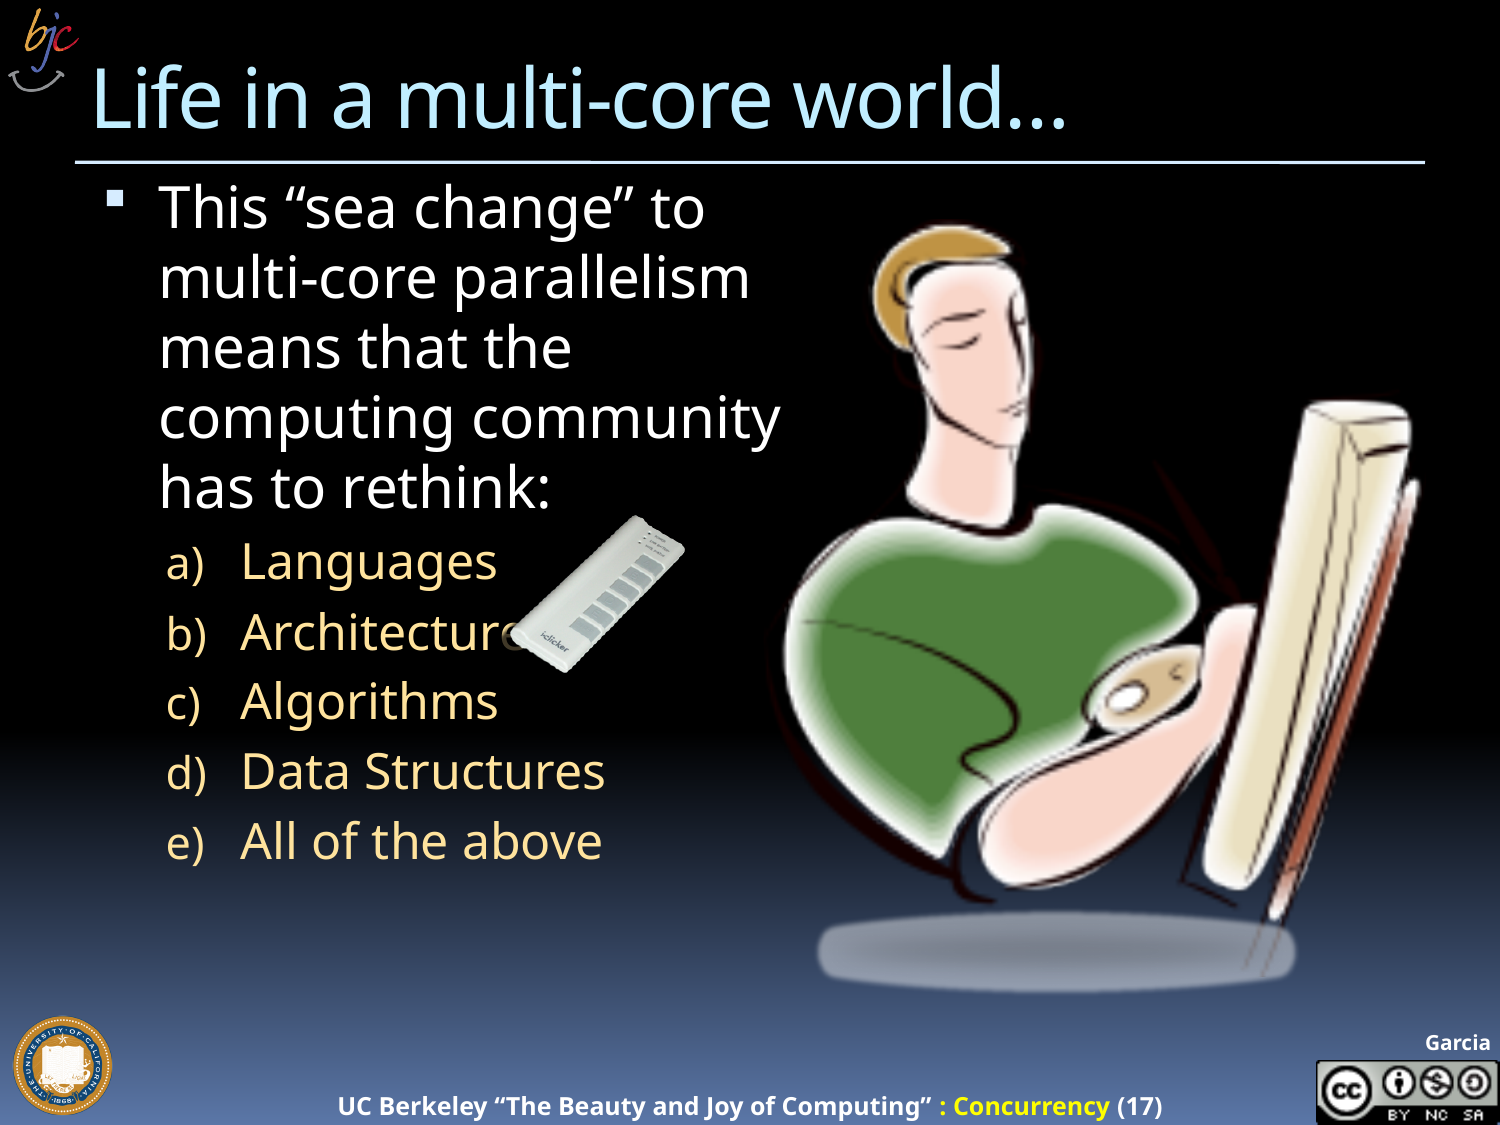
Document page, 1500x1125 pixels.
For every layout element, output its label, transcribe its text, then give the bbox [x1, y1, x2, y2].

picture [8, 8, 79, 92]
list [763, 162, 1427, 1034]
picture [12, 1015, 113, 1116]
list This “sea change” to multi-core parallelism means that the computing community has to rethink: Languages Architectures Algorithms Data Structures All of the above [75, 163, 755, 1034]
picture [499, 511, 688, 684]
title Life in a multi-core world… [75, 37, 1425, 163]
picture [1316, 1060, 1500, 1125]
